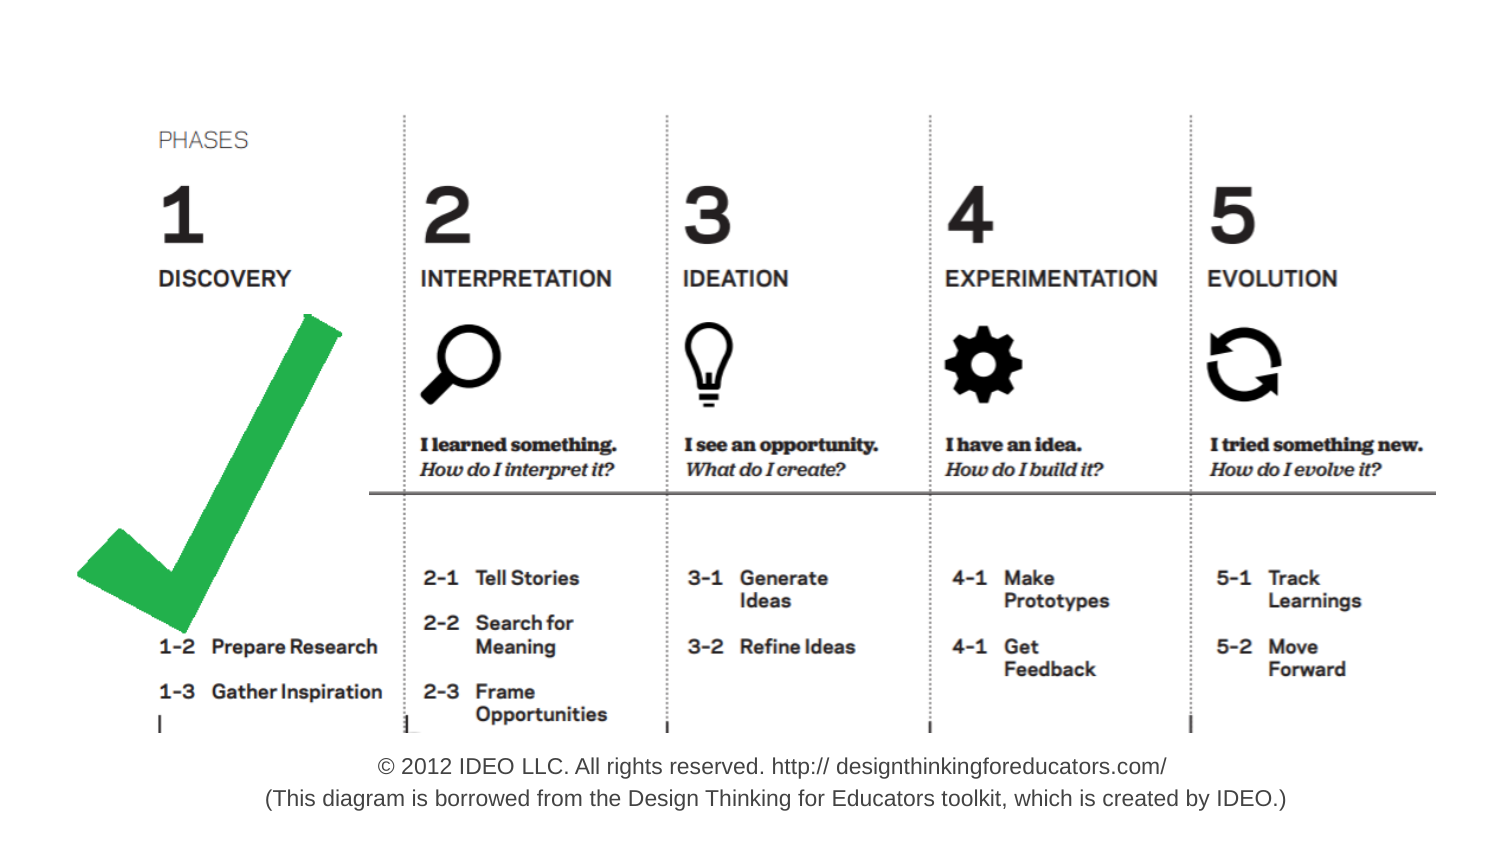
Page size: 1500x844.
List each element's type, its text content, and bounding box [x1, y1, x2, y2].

picture [75, 102, 1437, 734]
text_box © 2012 IDEO LLC. All rights reserved. http:// designthinkingforeducators.com/ (This diagram is borrowed from the Design Thinking for Educators toolkit, which is created by IDEO.) [24, 732, 1446, 826]
